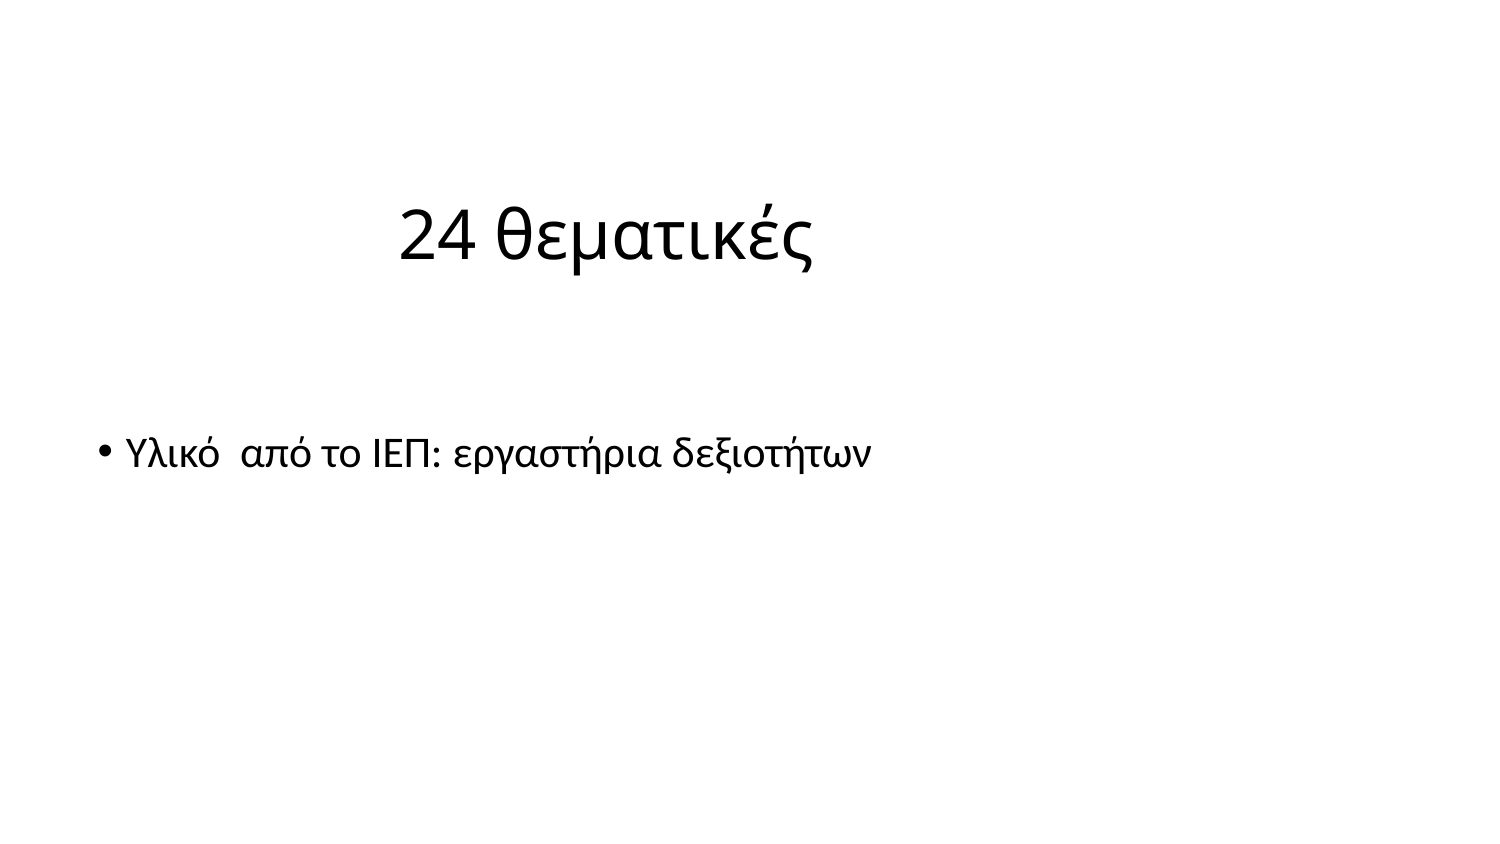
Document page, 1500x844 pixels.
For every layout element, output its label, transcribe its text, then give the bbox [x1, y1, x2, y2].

title 24 θεματικές [86, 177, 1145, 297]
list Υλικό από το ΙΕΠ: εργαστήρια δεξιοτήτων [82, 354, 1141, 791]
